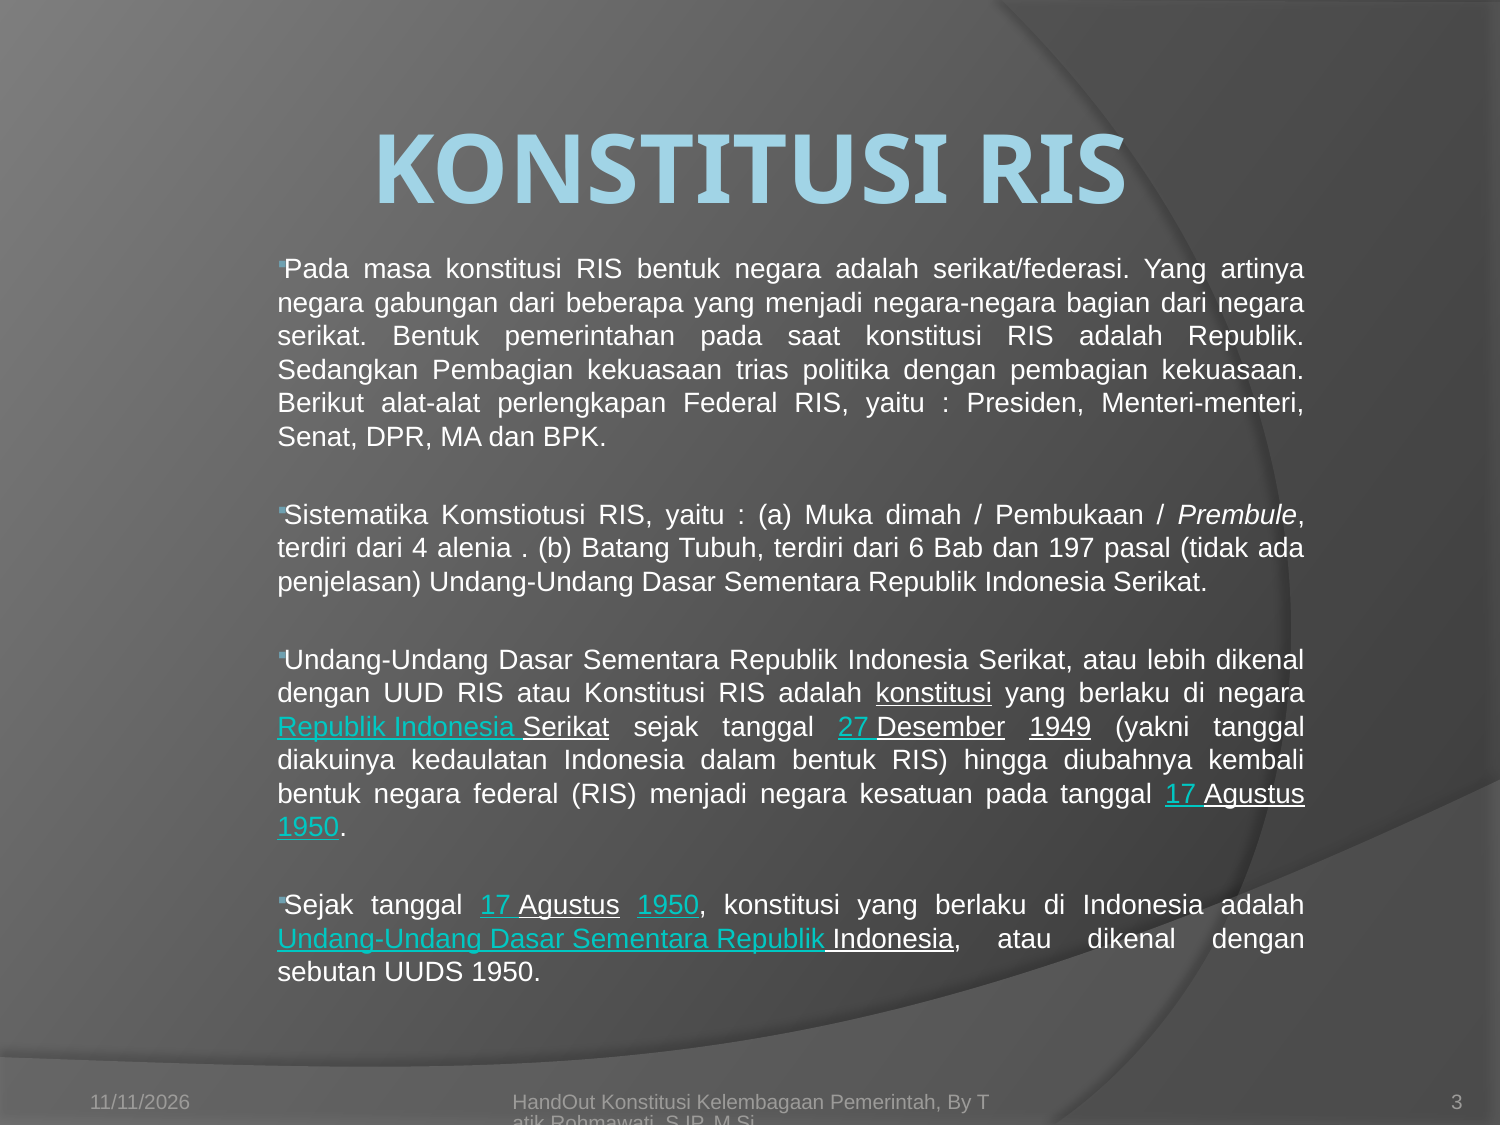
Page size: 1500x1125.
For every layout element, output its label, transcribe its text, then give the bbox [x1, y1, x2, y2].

footer HandOut Konstitusi Kelembagaan Pemerintah, By Tatik Rohmawati, S.IP.,M.Si. [512, 1053, 988, 1114]
title Konstitusi RIS [112, 99, 1388, 238]
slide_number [75, 1053, 425, 1114]
slide_number 3 [1337, 1053, 1463, 1114]
subtitle Pada masa konstitusi RIS bentuk negara adalah serikat/federasi. Yang artinya negara gabungan dari beberapa yang menjadi negara-negara bagian dari negara serikat. Bentuk pemerintahan pada saat konstitusi RIS adalah Republik. Sedangkan Pembagian kekuasaan trias politika dengan pembagian kekuasaan. Berikut alat-alat perlengkapan Federal RIS, yaitu : Presiden, Menteri-menteri, Senat, DPR, MA dan BPK. Sistematika Komstiotusi RIS, yaitu : (a) Muka dimah / Pembukaan / Prembule, terdiri dari 4 alenia . (b) Batang Tubuh, terdiri dari 6 Bab dan 197 pasal (tidak ada penjelasan) Undang-Undang Dasar Sementara Republik Indonesia Serikat. Undang-Undang Dasar Sementara Republik Indonesia Serikat, atau lebih dikenal dengan UUD RIS atau Konstitusi RIS adalah konstitusi yang berlaku di negara Republik Indonesia Serikat sejak tanggal 27 Desember 1949 (yakni tanggal diakuinya kedaulatan Indonesia dalam bentuk RIS) hingga diubahnya kembali bentuk negara federal (RIS) menjadi negara kesatuan pada tanggal 17 Agustus 1950. Sejak tanggal 17 Agustus 1950, konstitusi yang berlaku di Indonesia adalah Undang-Undang Dasar Sementara Republik Indonesia, atau dikenal dengan sebutan UUDS 1950. [262, 249, 1313, 988]
